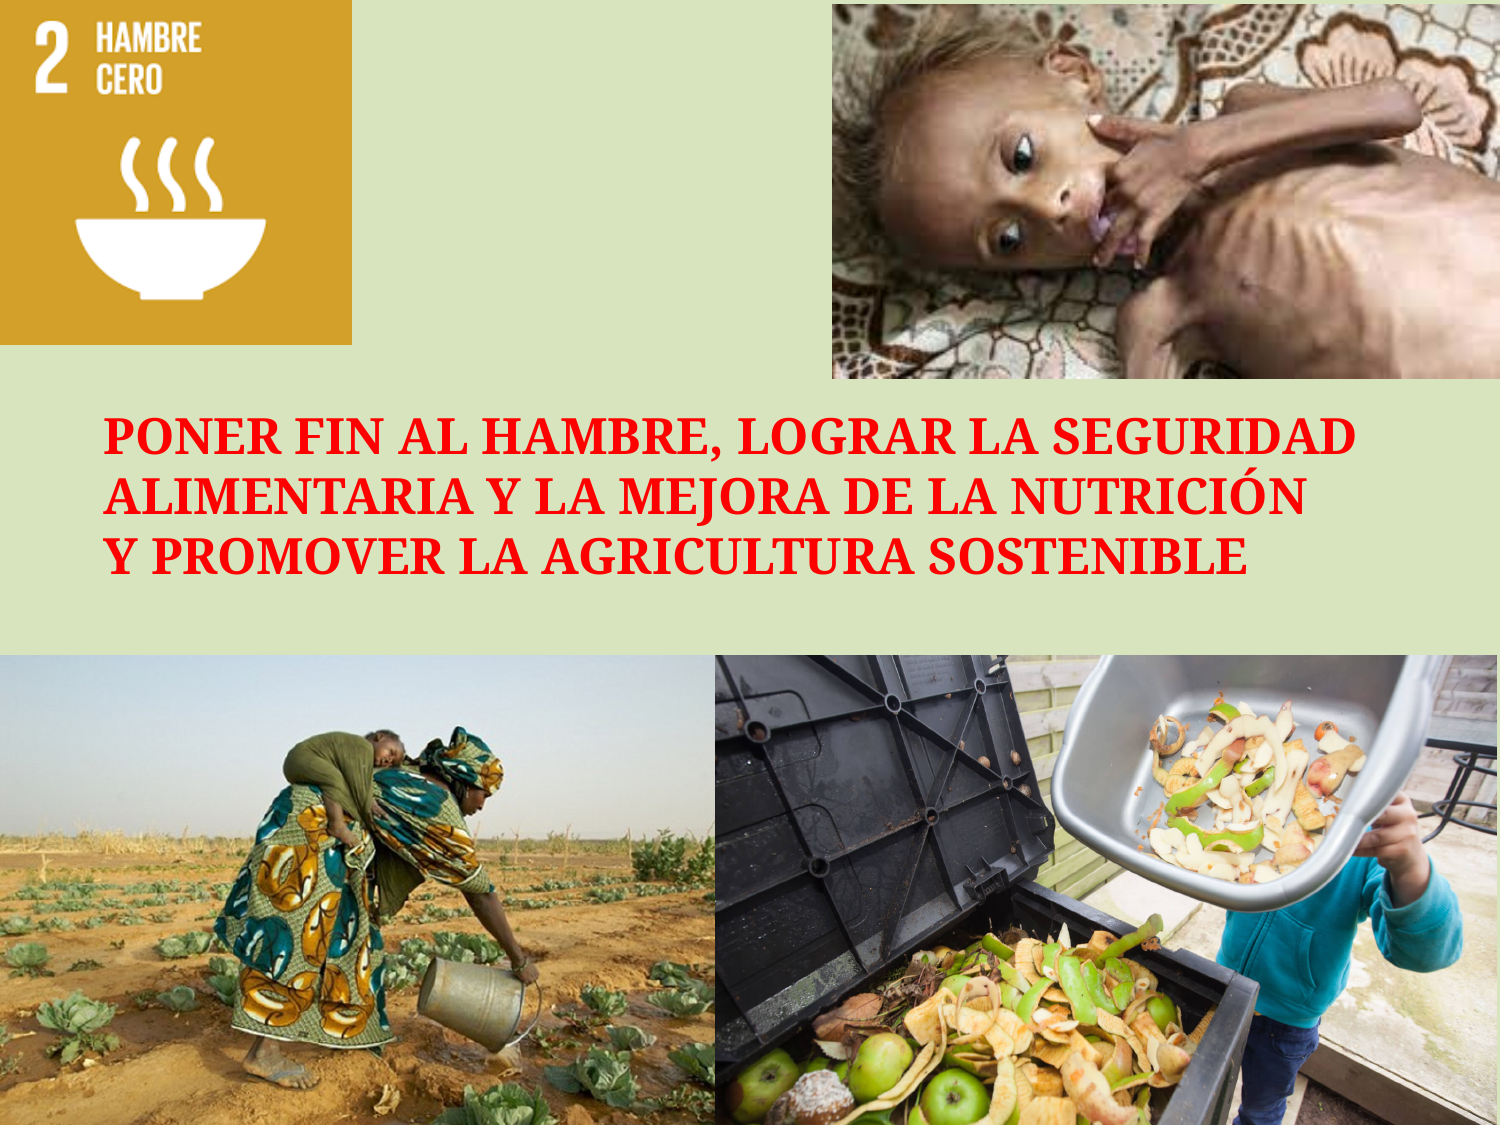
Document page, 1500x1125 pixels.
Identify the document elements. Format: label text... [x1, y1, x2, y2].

picture [832, 4, 1500, 379]
picture [0, 0, 352, 345]
picture [0, 655, 1497, 1125]
text_box PONER FIN AL HAMBRE, LOGRAR LA SEGURIDAD ALIMENTARIA Y LA MEJORA DE LA NUTRICIÓN Y PROMOVER LA AGRICULTURA SOSTENIBLE [88, 397, 1424, 592]
